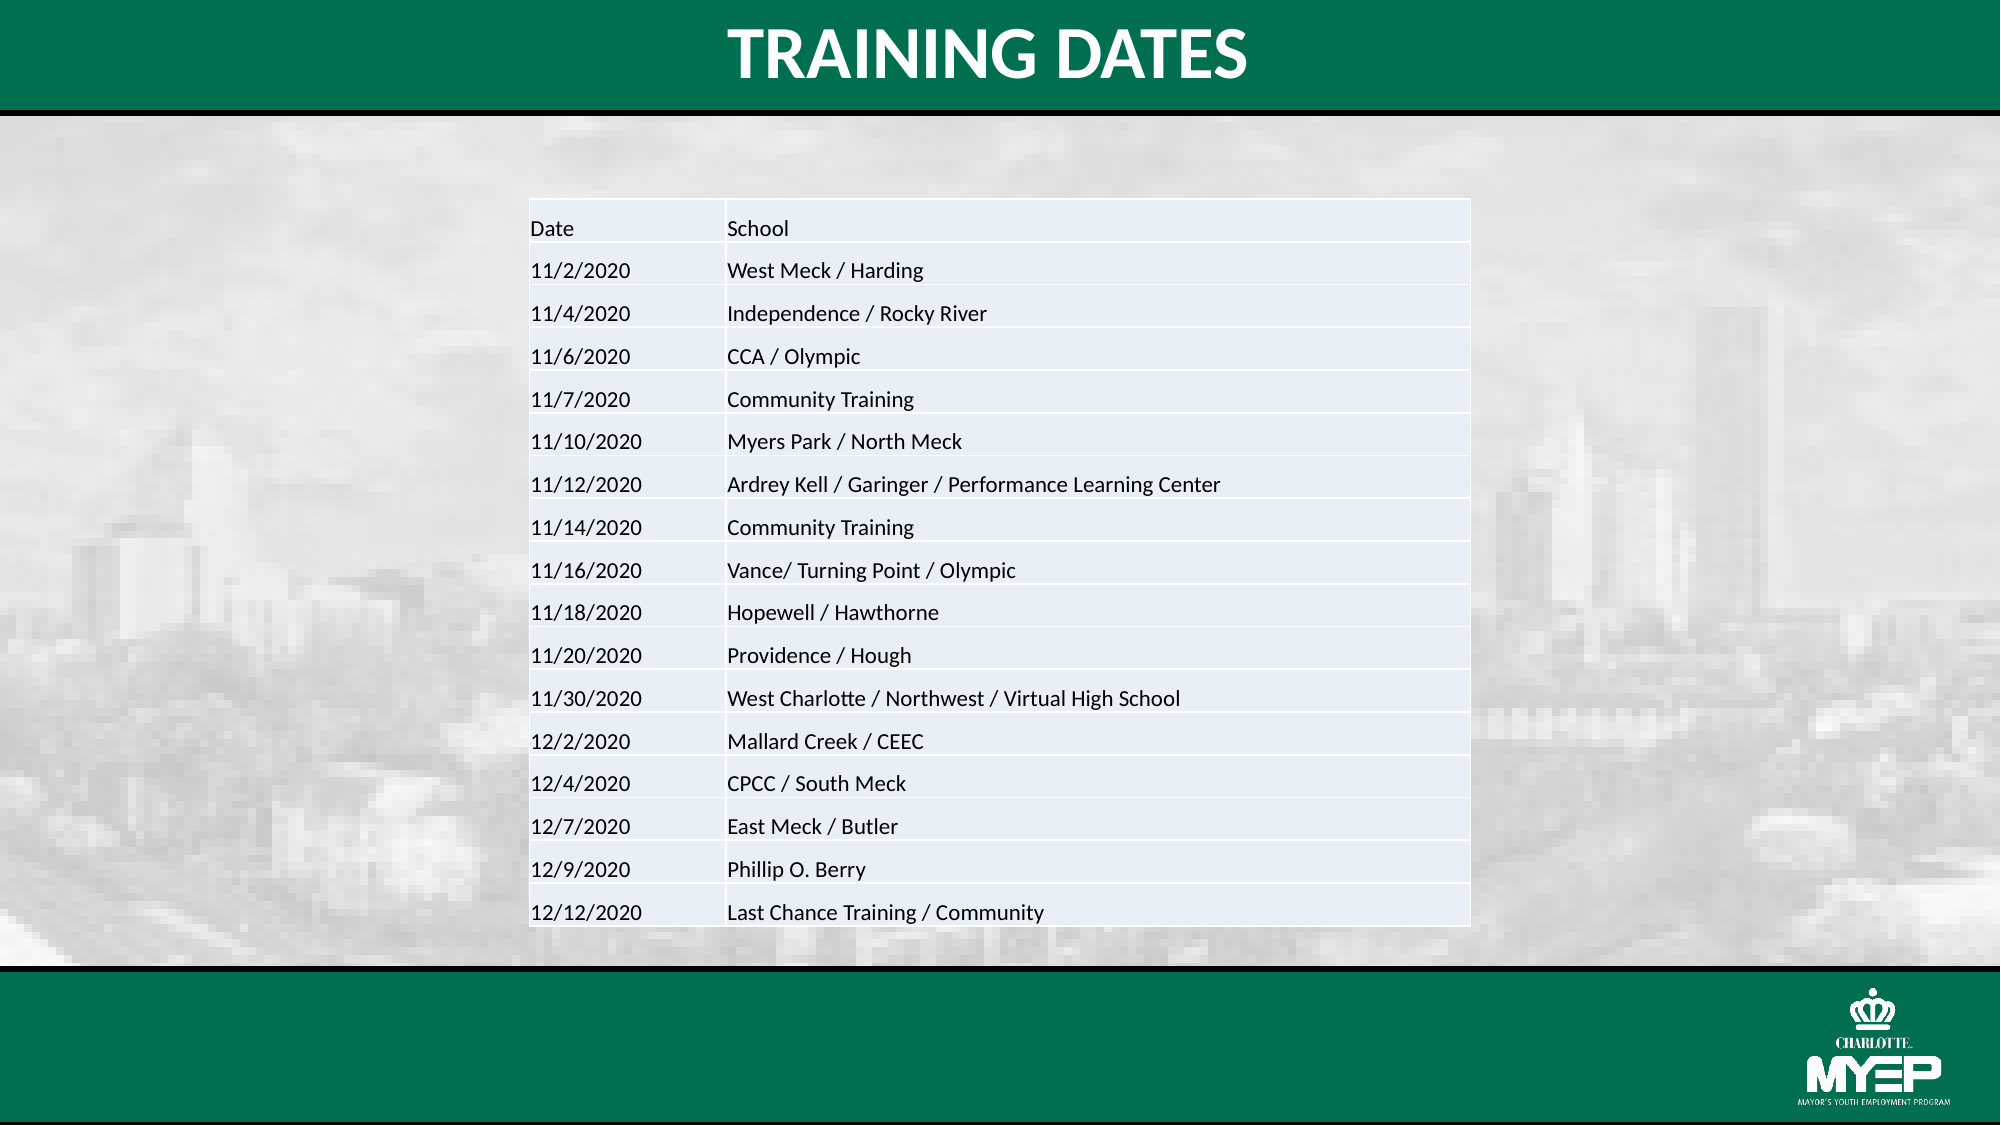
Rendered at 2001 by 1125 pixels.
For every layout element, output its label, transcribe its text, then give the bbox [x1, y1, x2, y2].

table_header Date [530, 200, 725, 241]
table_cell Ardrey Kell / Garinger / Performance Learning Center [727, 456, 1470, 497]
table_cell Community Training [727, 371, 1470, 412]
table_cell West Charlotte / Northwest / Virtual High School [727, 670, 1470, 711]
table_cell Independence / Rocky River [727, 285, 1470, 326]
table_cell 12/9/2020 [530, 841, 725, 882]
table_cell 11/6/2020 [530, 328, 725, 369]
table_cell 12/2/2020 [530, 713, 725, 754]
text_box TRAINING DATES [0, 0, 2000, 115]
table_cell CPCC / South Meck [727, 756, 1470, 797]
table_cell 11/14/2020 [530, 499, 725, 540]
table_cell 11/4/2020 [530, 285, 725, 326]
table_cell 11/7/2020 [530, 371, 725, 412]
table_cell Myers Park / North Meck [727, 414, 1470, 455]
table_cell 12/7/2020 [530, 798, 725, 839]
table_cell Last Chance Training / Community [727, 884, 1470, 925]
table_cell Providence / Hough [727, 627, 1470, 668]
table_cell 11/12/2020 [530, 456, 725, 497]
table_cell 11/18/2020 [530, 585, 725, 626]
table_cell Community Training [727, 499, 1470, 540]
table_cell 12/4/2020 [530, 756, 725, 797]
table_cell Phillip O. Berry [727, 841, 1470, 882]
table_cell 11/2/2020 [530, 243, 725, 284]
table_cell 11/16/2020 [530, 542, 725, 583]
table_cell Hopewell / Hawthorne [727, 585, 1470, 626]
text_box [0, 967, 2000, 1125]
table_cell 11/30/2020 [530, 670, 725, 711]
table_cell West Meck / Harding [727, 243, 1470, 284]
table_cell East Meck / Butler [727, 798, 1470, 839]
table_cell CCA / Olympic [727, 328, 1470, 369]
table_cell 11/20/2020 [530, 627, 725, 668]
table_header School [727, 200, 1470, 241]
picture [1798, 988, 1951, 1106]
table_cell Mallard Creek / CEEC [727, 713, 1470, 754]
table_cell 11/10/2020 [530, 414, 725, 455]
table_cell 12/12/2020 [530, 884, 725, 925]
table_cell Vance/ Turning Point / Olympic [727, 542, 1470, 583]
